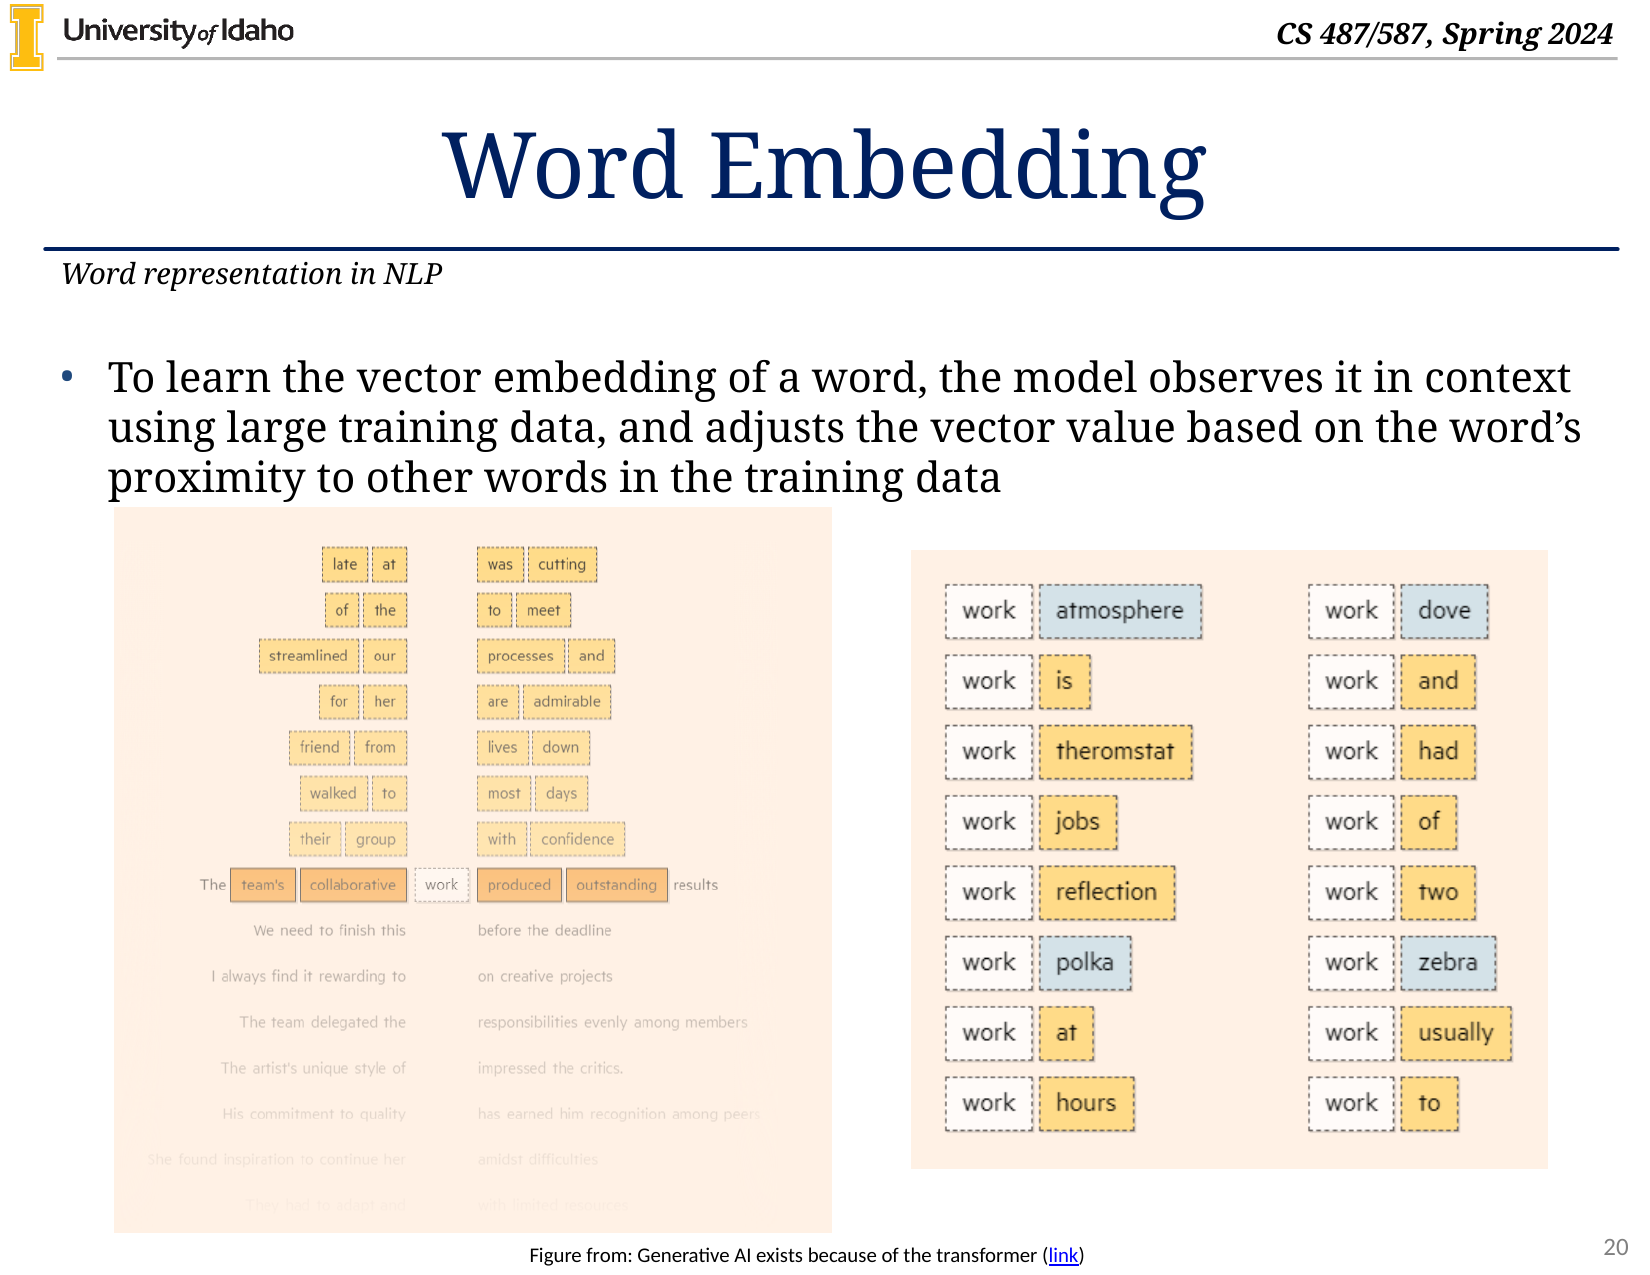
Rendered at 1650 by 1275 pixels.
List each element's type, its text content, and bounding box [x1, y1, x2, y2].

list Word representation in NLP [45, 247, 1062, 306]
picture [114, 507, 833, 1234]
picture [911, 550, 1549, 1170]
text_box Figure from: Generative AI exists because of the transformer (link) [187, 1234, 1428, 1275]
picture [57, 2, 294, 52]
list To learn the vector embedding of a word, the model observes it in context using large training data, and adjusts the vector value based on the word’s proximity to other words in the training data [45, 342, 1618, 1224]
picture [9, 4, 48, 71]
title Word Embedding [0, 75, 1650, 248]
